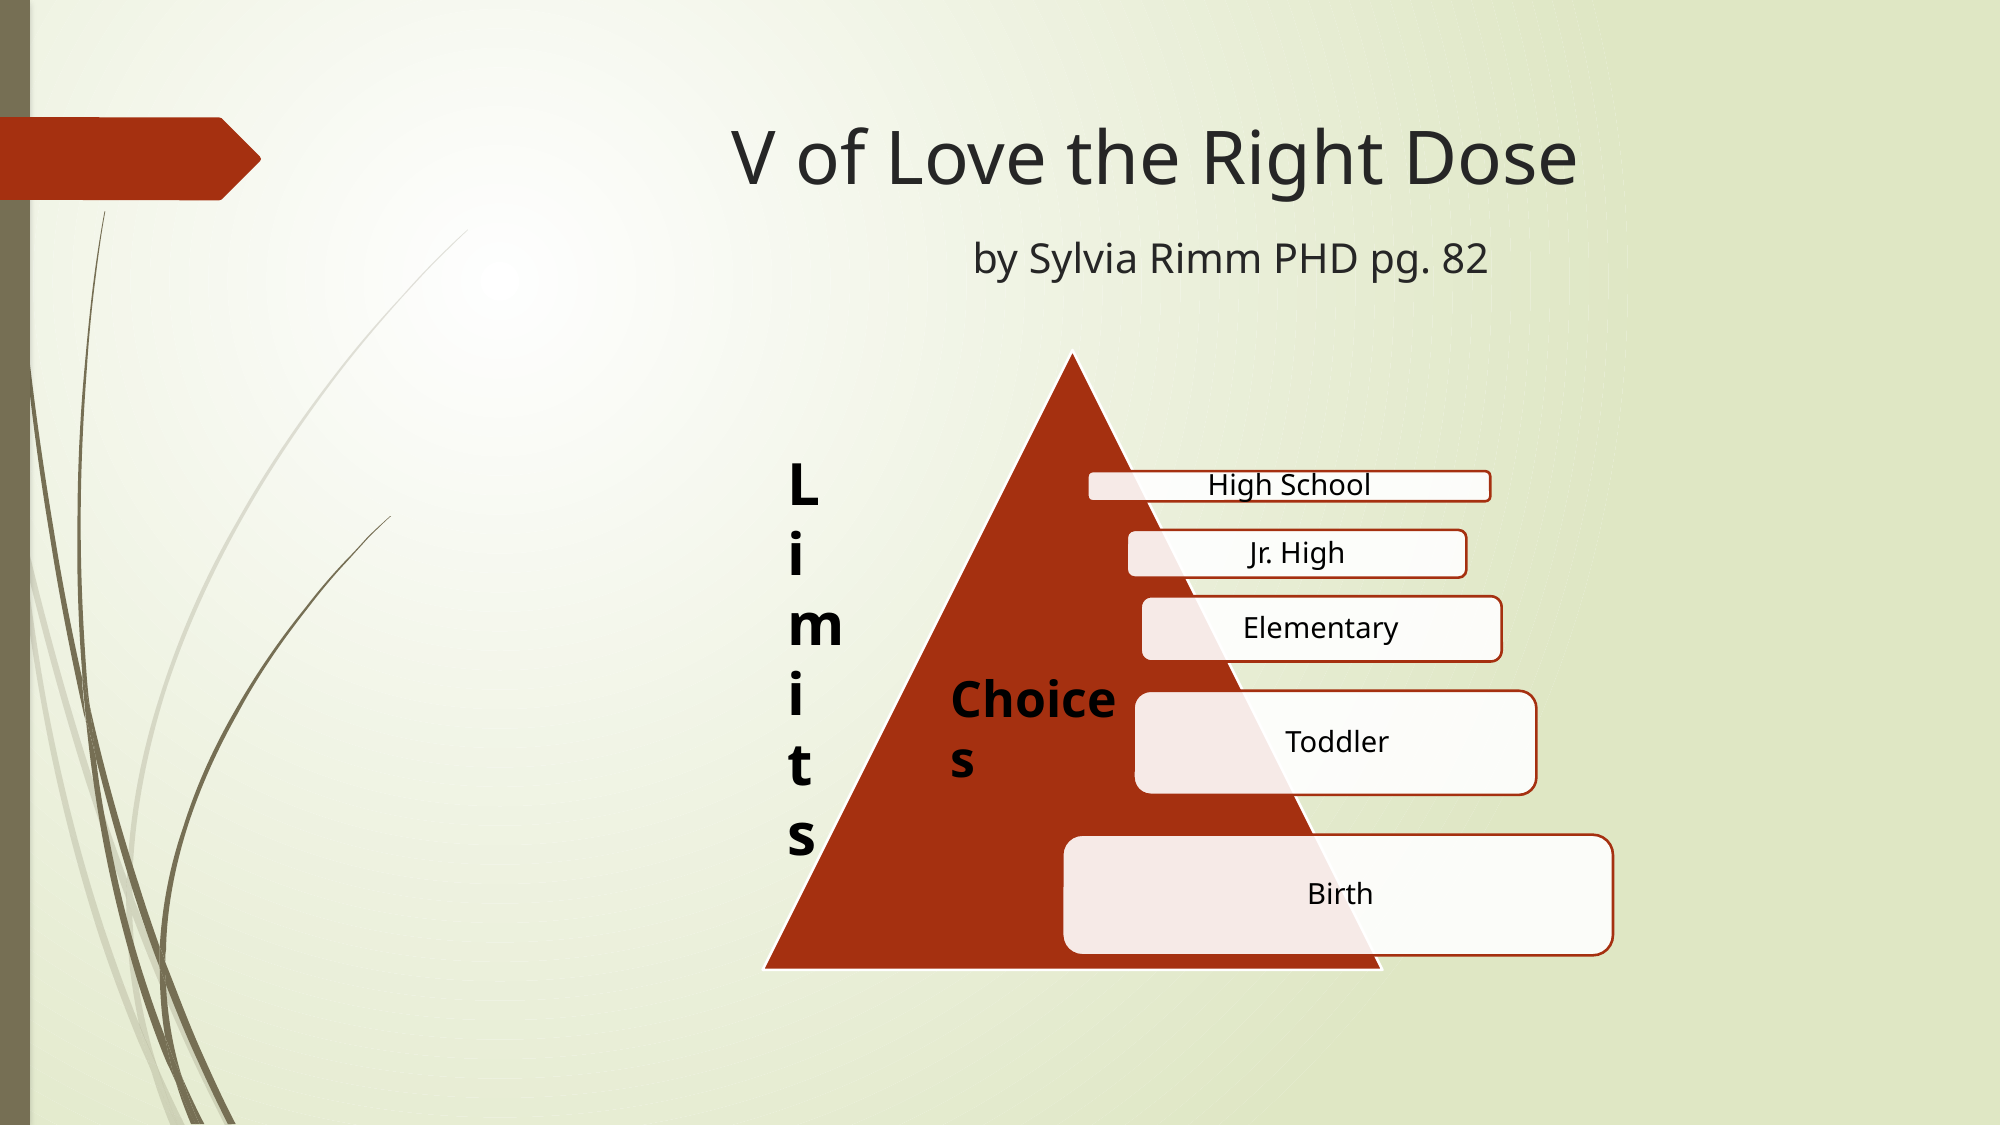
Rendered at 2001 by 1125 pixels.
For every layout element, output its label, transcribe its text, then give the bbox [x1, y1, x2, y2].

title V of Love the Right Dose by Sylvia Rimm PHD pg. 82 [425, 102, 1888, 313]
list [424, 349, 1888, 971]
